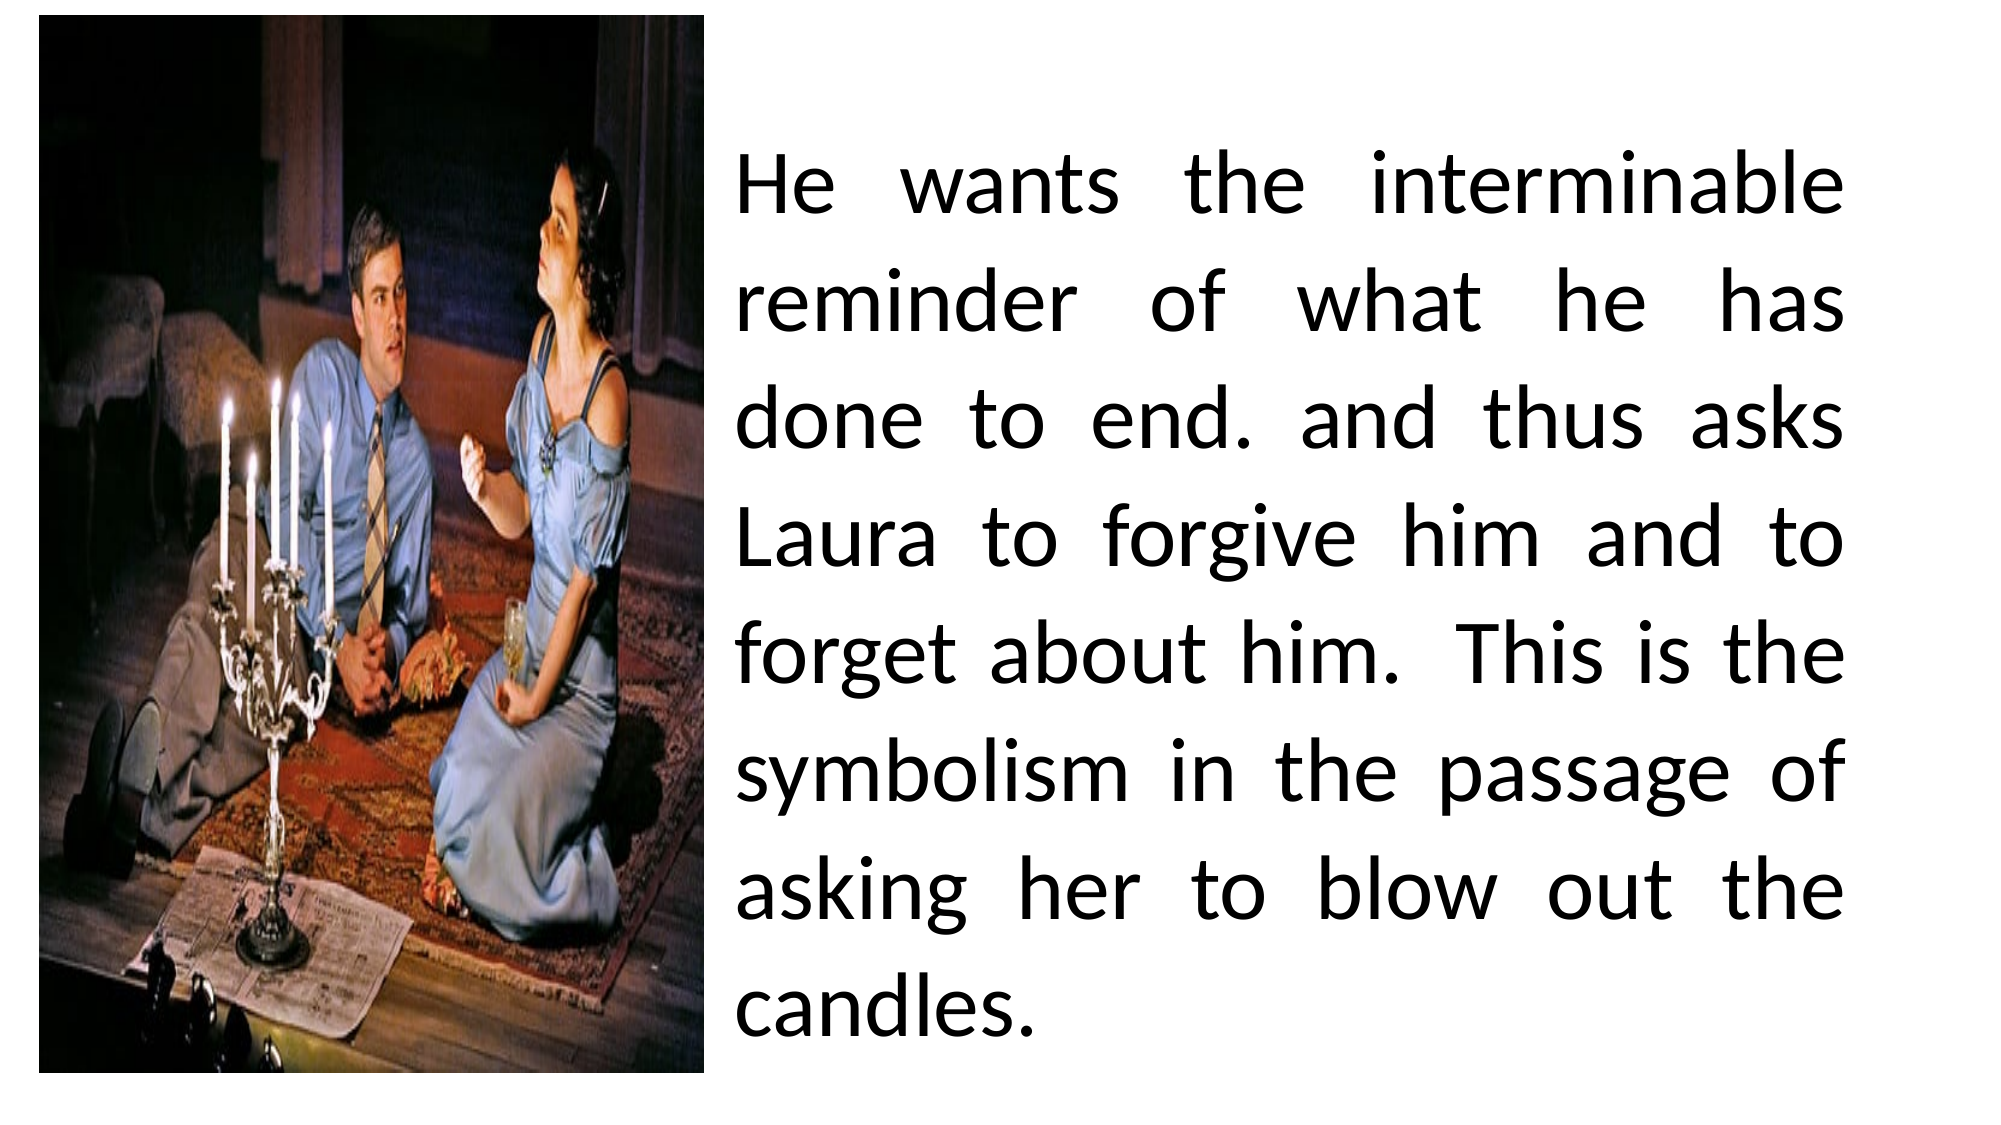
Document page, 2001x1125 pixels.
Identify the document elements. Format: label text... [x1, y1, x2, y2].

picture [39, 15, 704, 1073]
text_box He wants the interminable reminder of what he has done to end. and thus asks Laura to forgive him and to forget about him. This is the symbolism in the passage of asking her to blow out the candles. [720, 106, 1863, 1063]
